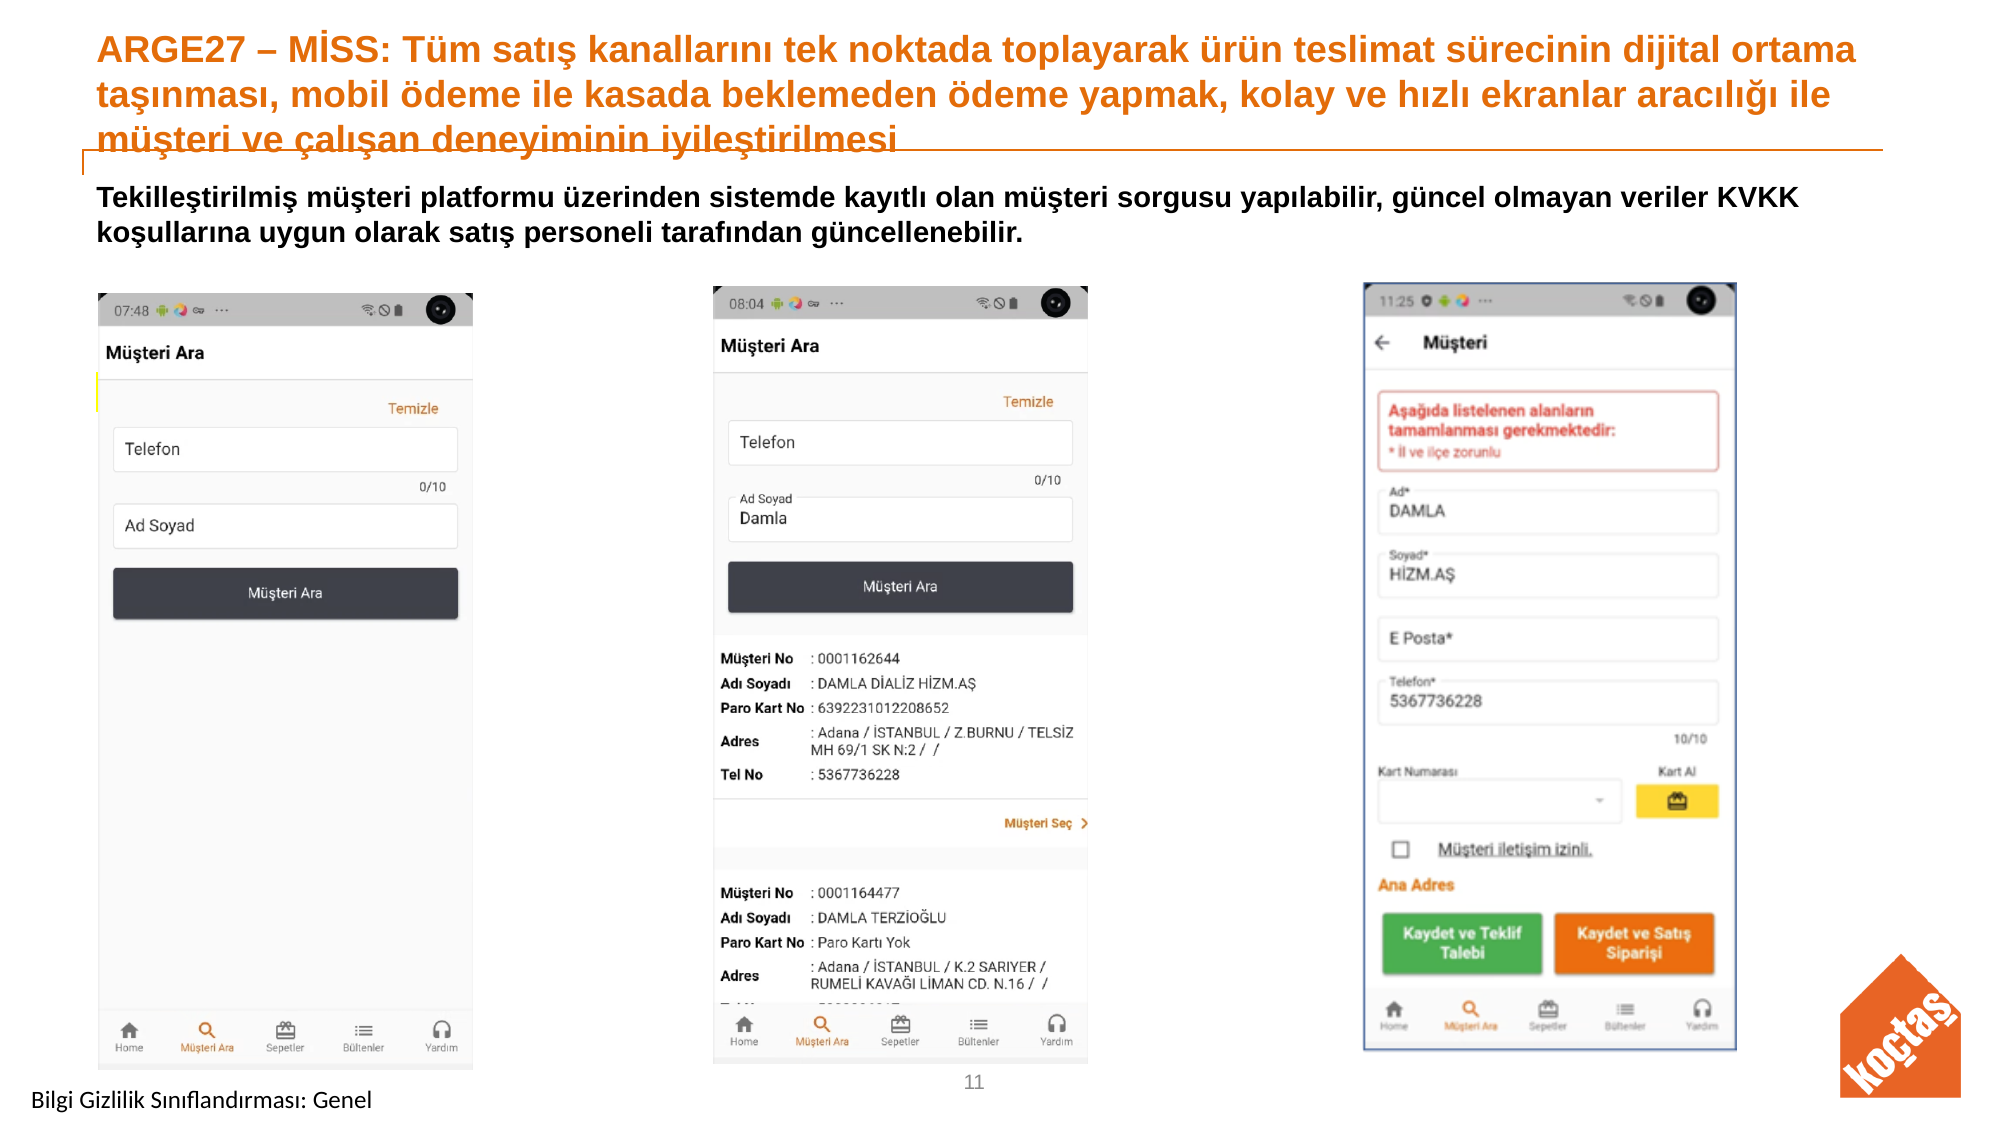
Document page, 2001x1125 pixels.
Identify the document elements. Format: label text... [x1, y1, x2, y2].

text_box Tekilleştirilmiş müşteri platformu üzerinden sistemde kayıtlı olan müşteri sorgusu yapılabilir, güncel olmayan veriler KVKK koşullarına uygun olarak satış personeli tarafından güncellenebilir. [81, 170, 1902, 471]
picture [98, 293, 473, 1070]
picture [713, 286, 1088, 1064]
picture [1829, 940, 1972, 1110]
picture [1362, 281, 1737, 1054]
title ARGE27 – MİSS: Tüm satış kanallarını tek noktada toplayarak ürün teslimat sürecinin dijital ortama taşınması, mobil ödeme ile kasada beklemeden ödeme yapmak, kolay ve hızlı ekranlar aracılığı ile müşteri ve çalışan deneyiminin iyileştirilmesi [81, 17, 1884, 113]
